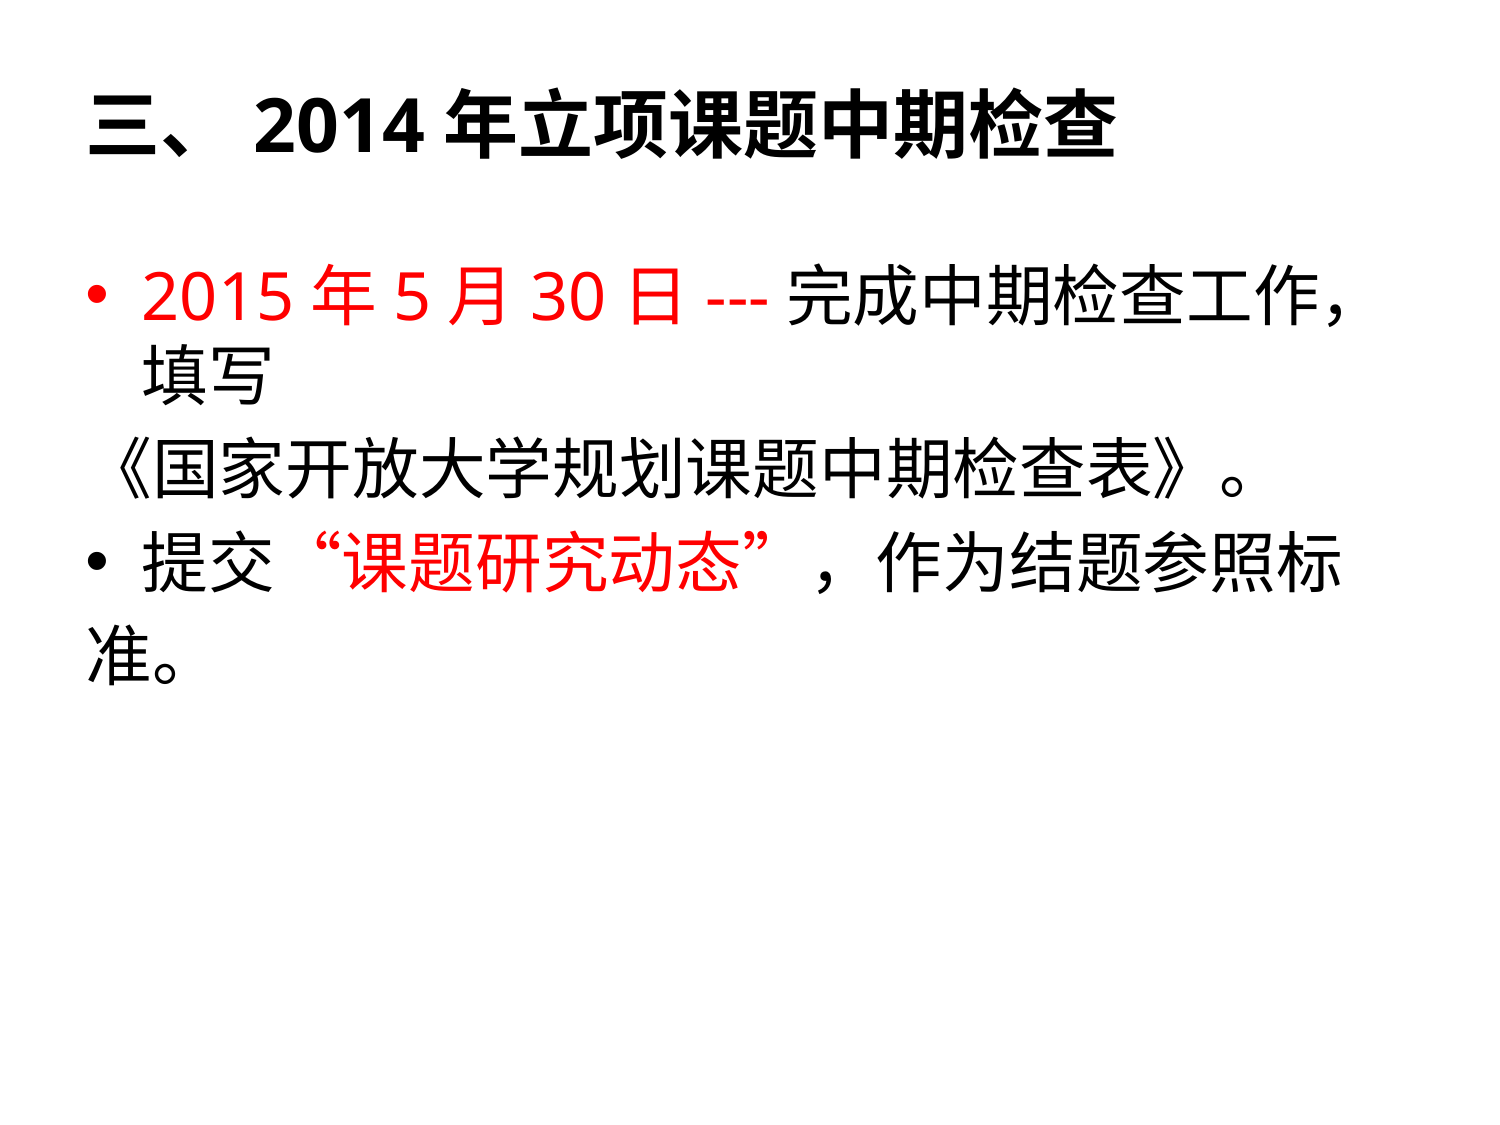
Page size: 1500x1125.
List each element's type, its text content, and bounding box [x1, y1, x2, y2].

title 三、2014年立项课题中期检查 [70, 45, 1425, 200]
list 2015年5月30日---完成中期检查工作，填写 《国家开放大学规划课题中期检查表》。 提交“课题研究动态”，作为结题参照标 准。 [70, 246, 1425, 905]
